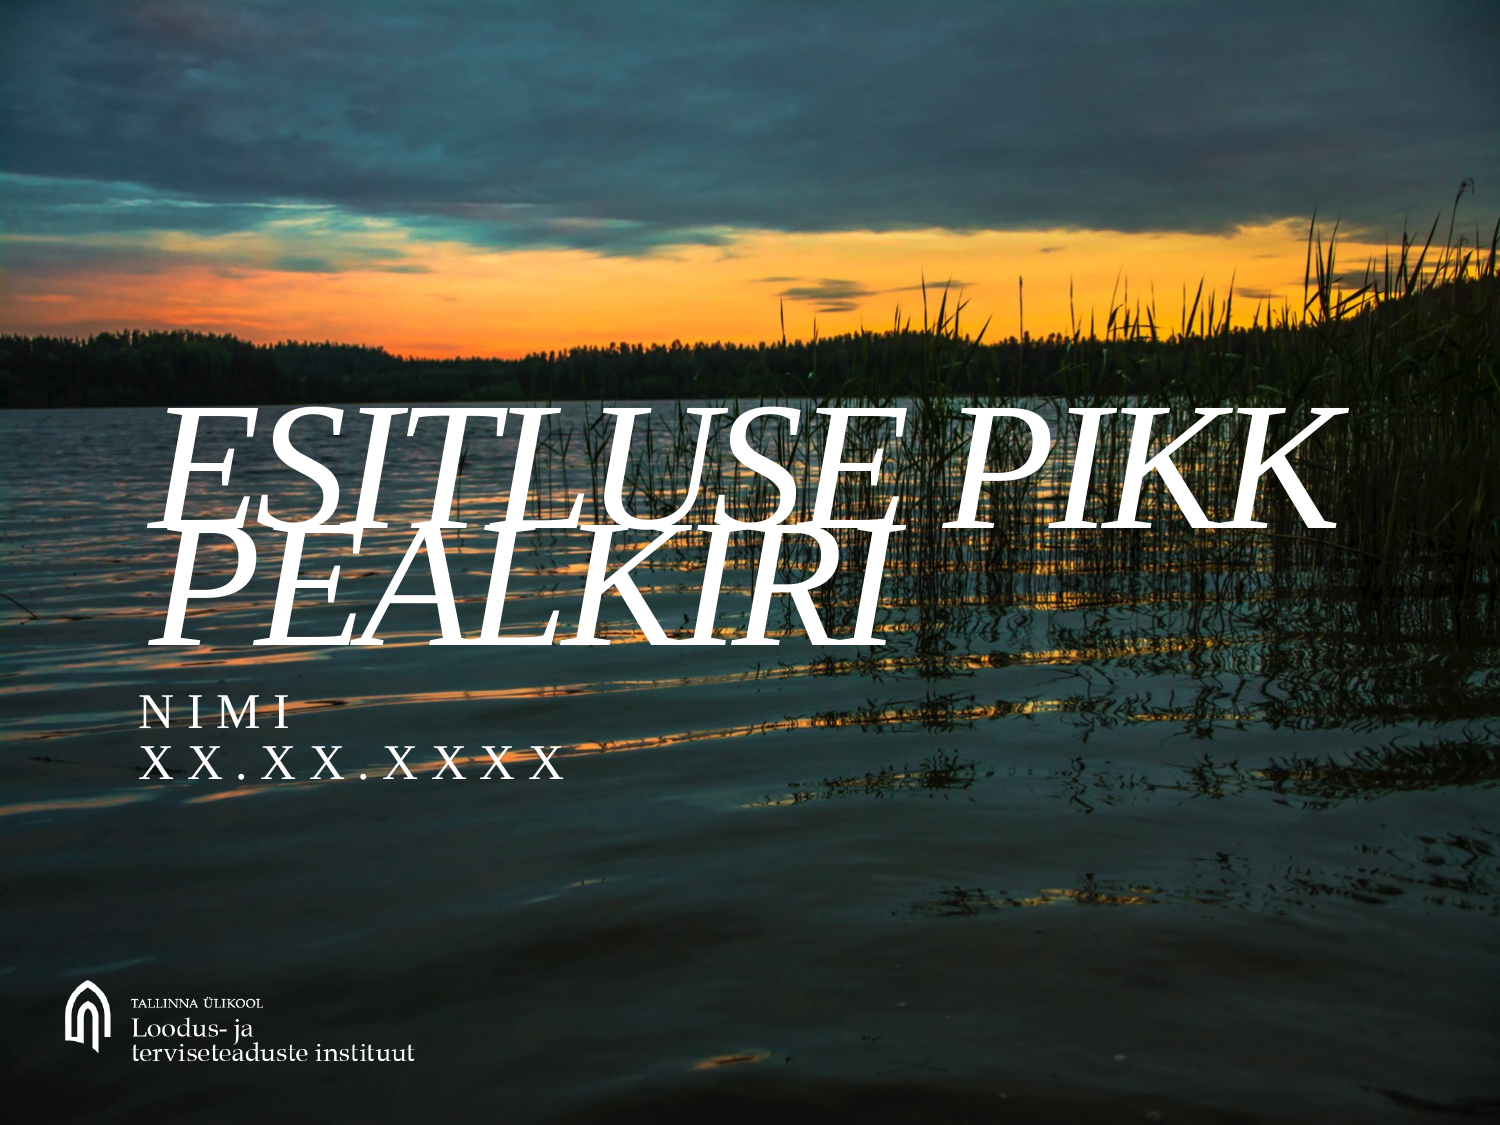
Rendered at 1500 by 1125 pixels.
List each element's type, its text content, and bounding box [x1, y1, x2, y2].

title Esitluse pikk pealkiri [134, 427, 1410, 674]
picture [0, 0, 1500, 1125]
subtitle Nimi xx.xx.xxxx [132, 675, 1311, 865]
